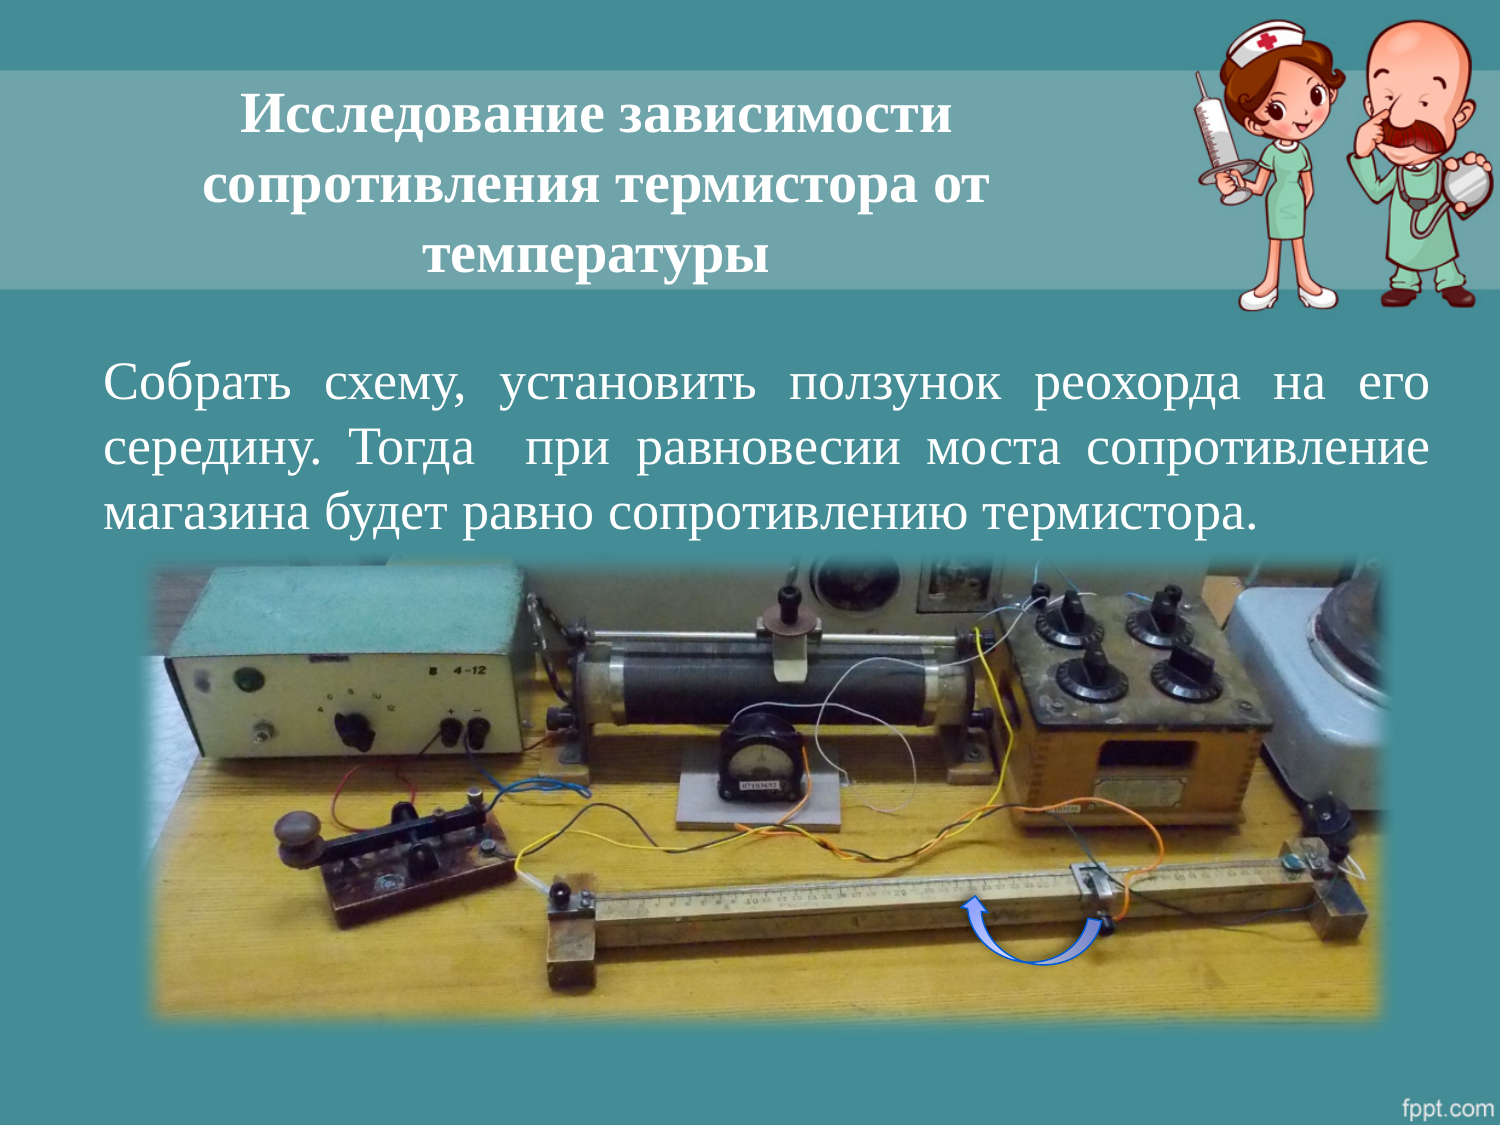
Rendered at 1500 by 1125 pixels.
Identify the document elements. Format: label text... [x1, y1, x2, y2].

picture [0, 0, 1500, 1125]
text_box Исследование зависимости сопротивления термистора от температуры [29, 66, 1164, 292]
text_box Собрать схему, установить ползунок реохорда на его середину. Тогда при равновесии моста сопротивление магазина будет равно сопротивлению термистора. [88, 338, 1447, 548]
